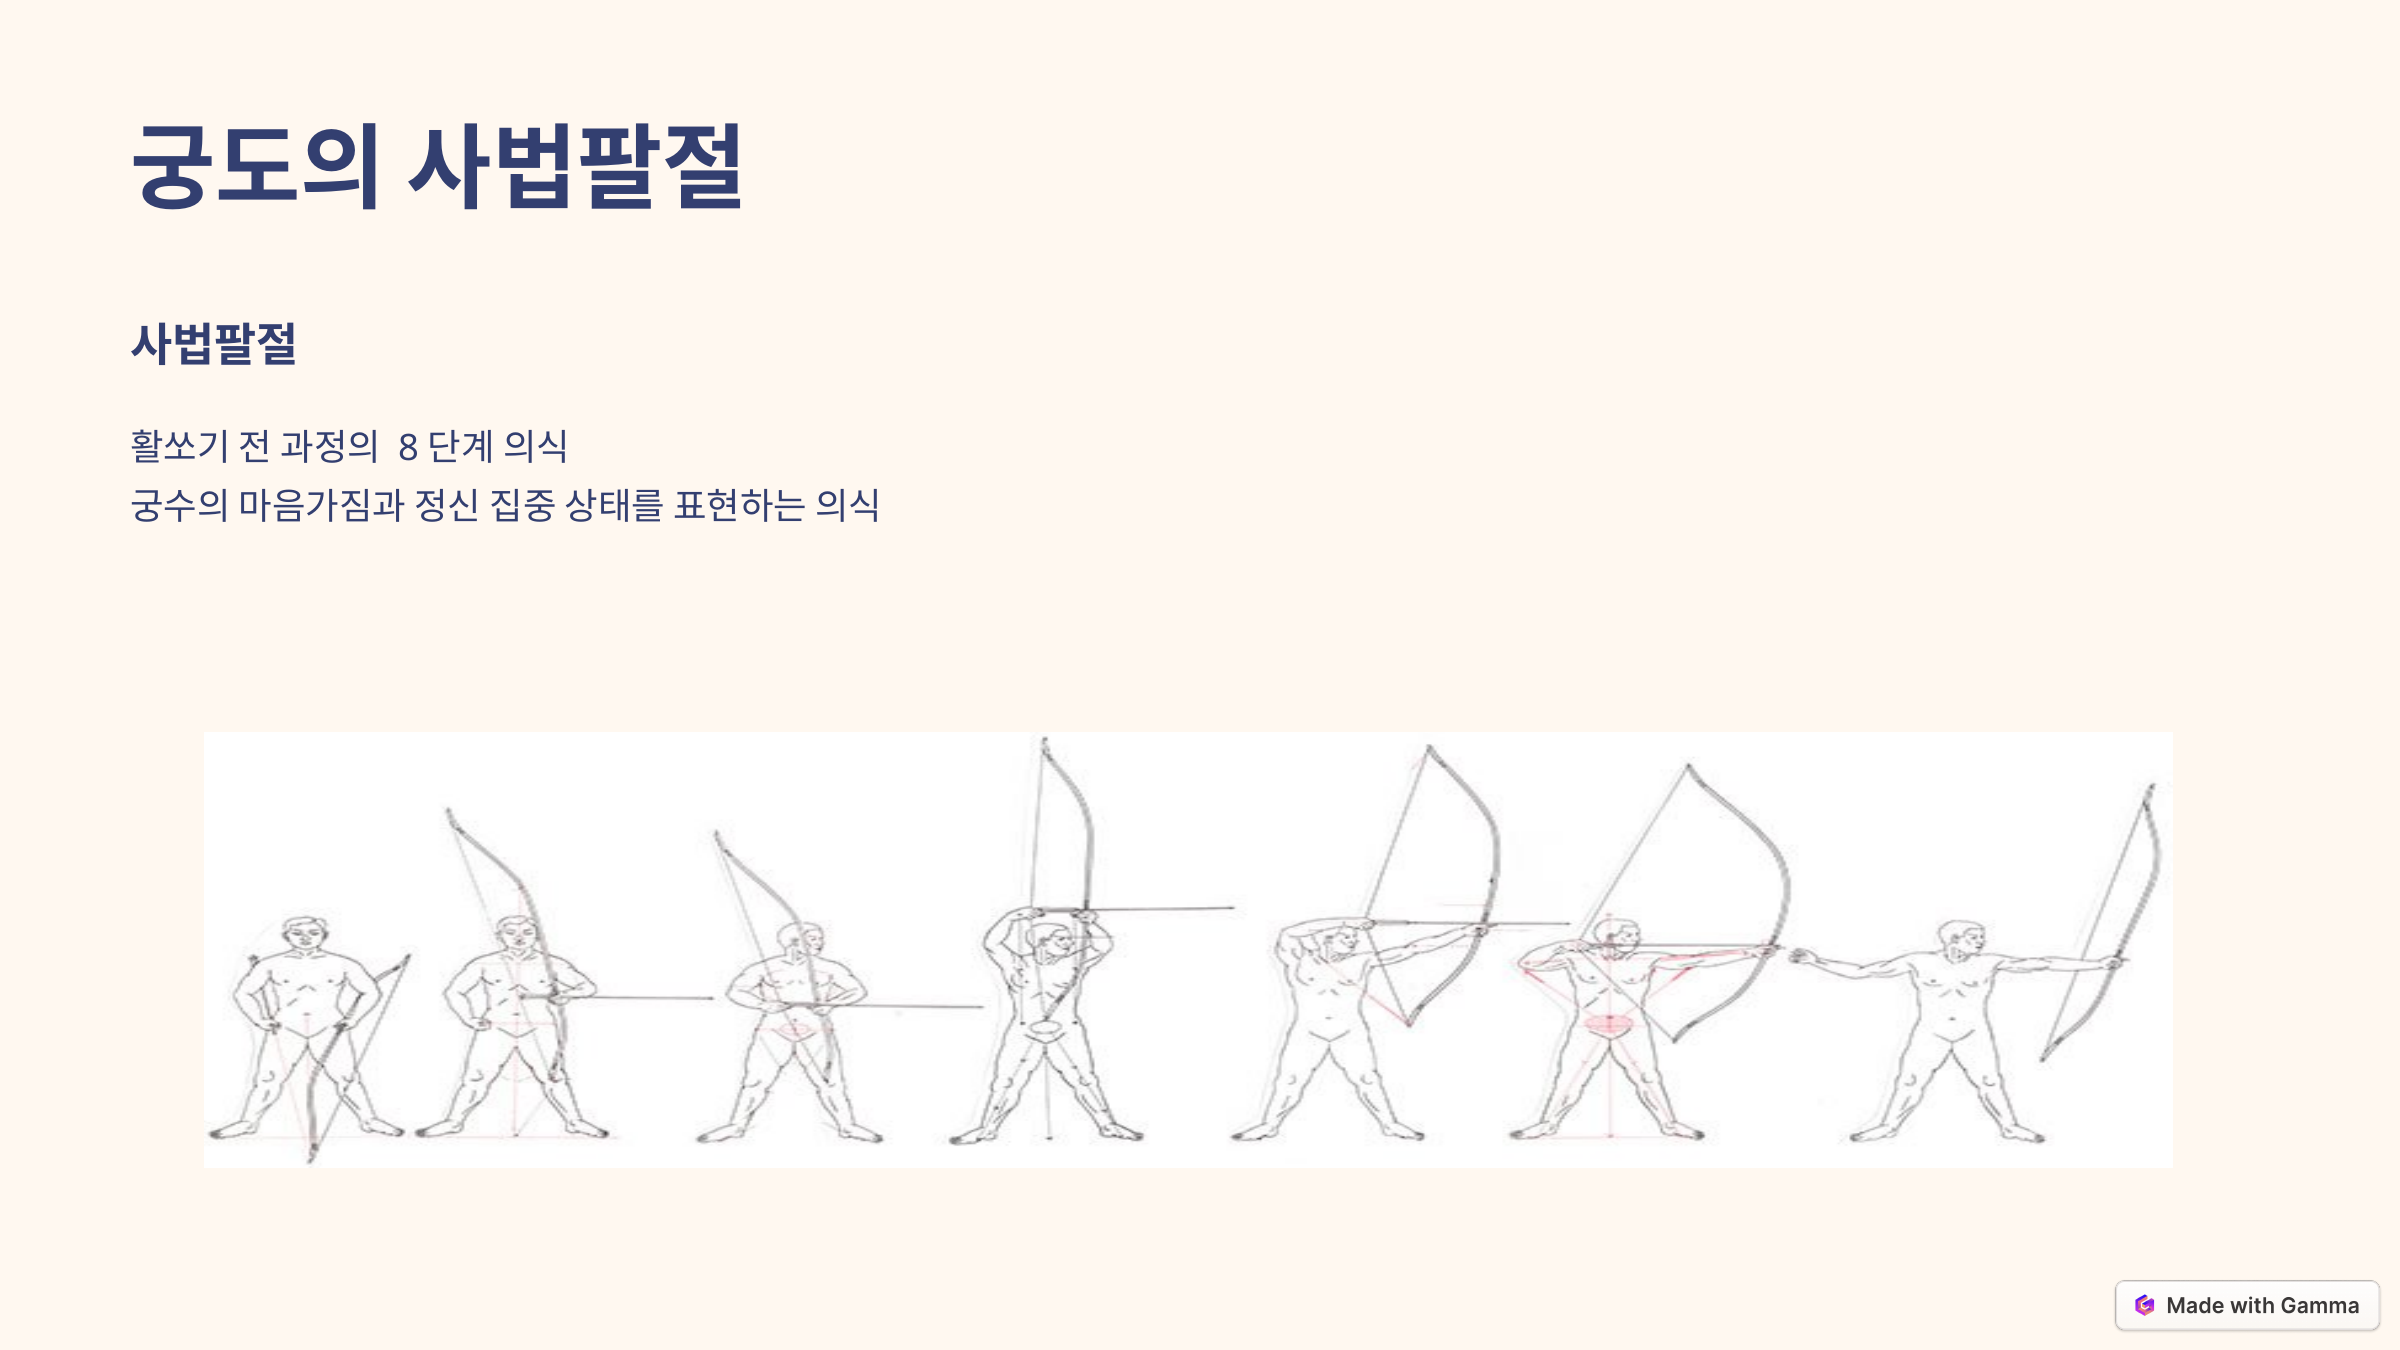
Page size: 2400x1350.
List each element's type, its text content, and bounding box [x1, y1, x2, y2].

text_box 활쏘기 전 과정의 8단계 의식 궁수의 마음가짐과 정신 집중 상태를 표현하는 의식 [130, 408, 1155, 469]
picture [2106, 1271, 2389, 1339]
text_box 궁도의 사법팔절 [130, 103, 1061, 221]
text_box 사법팔절 [130, 313, 596, 372]
picture [204, 732, 2174, 1168]
